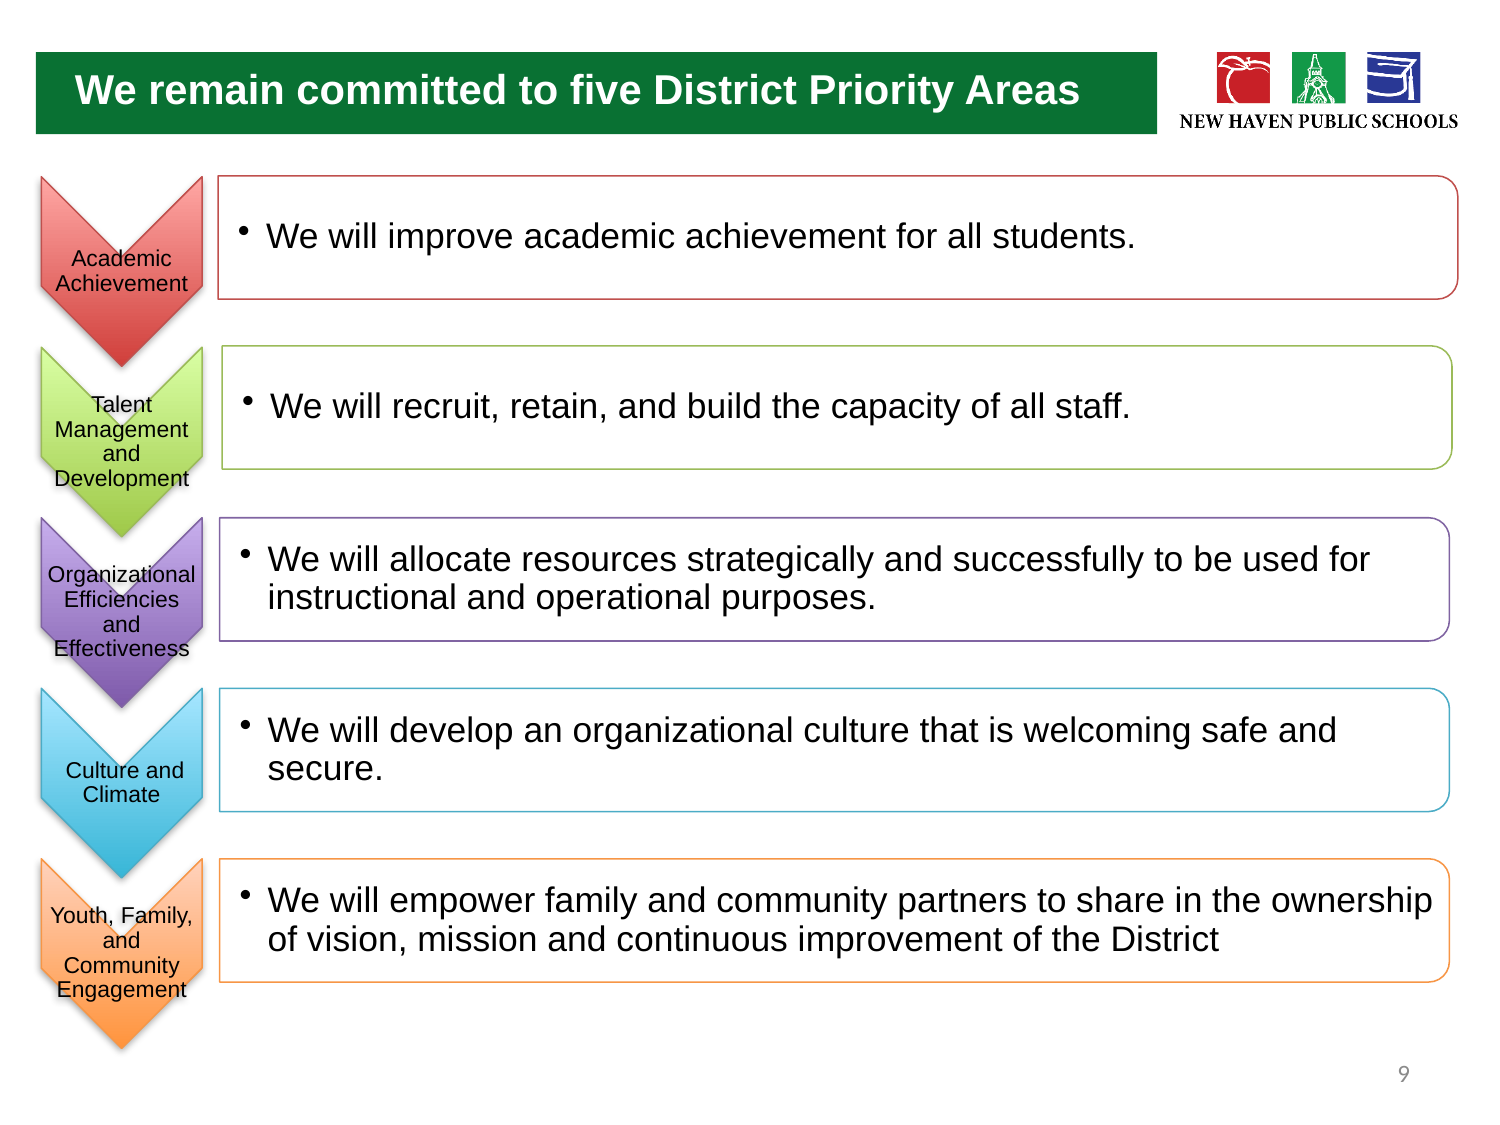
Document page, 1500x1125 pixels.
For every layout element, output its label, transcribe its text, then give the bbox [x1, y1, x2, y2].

picture [1179, 51, 1458, 135]
slide_number 9 [1074, 1058, 1425, 1103]
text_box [35, 175, 1459, 1050]
text_box [35, 52, 1158, 135]
text_box We remain committed to five District Priority Areas [60, 55, 1120, 121]
